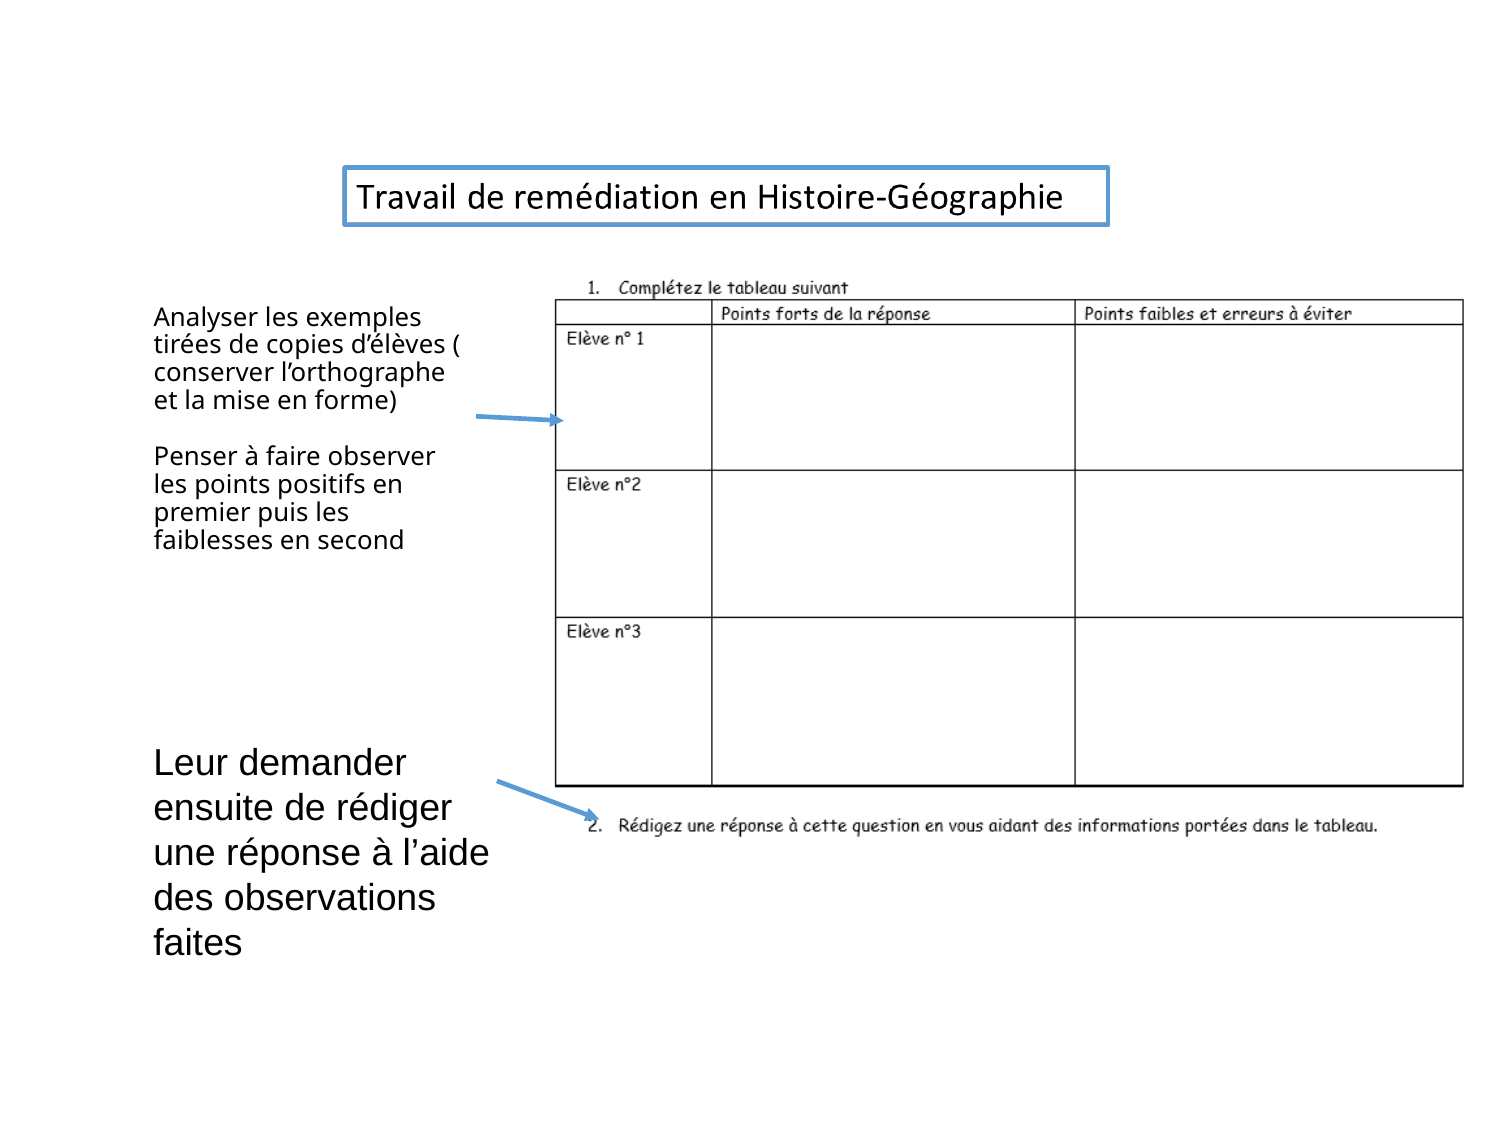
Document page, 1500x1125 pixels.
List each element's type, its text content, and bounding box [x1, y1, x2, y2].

picture [333, 161, 1110, 241]
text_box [476, 416, 564, 421]
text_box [496, 780, 600, 820]
text_box Leur demander ensuite de rédiger une réponse à l’aide des observations faites [138, 730, 511, 971]
title Analyser les exemples tirées de copies d’élèves ( conserver l’orthographe et la mise en forme) Penser à faire observer les points positifs en premier puis les faiblesses en second [138, 270, 476, 563]
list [546, 268, 1473, 846]
